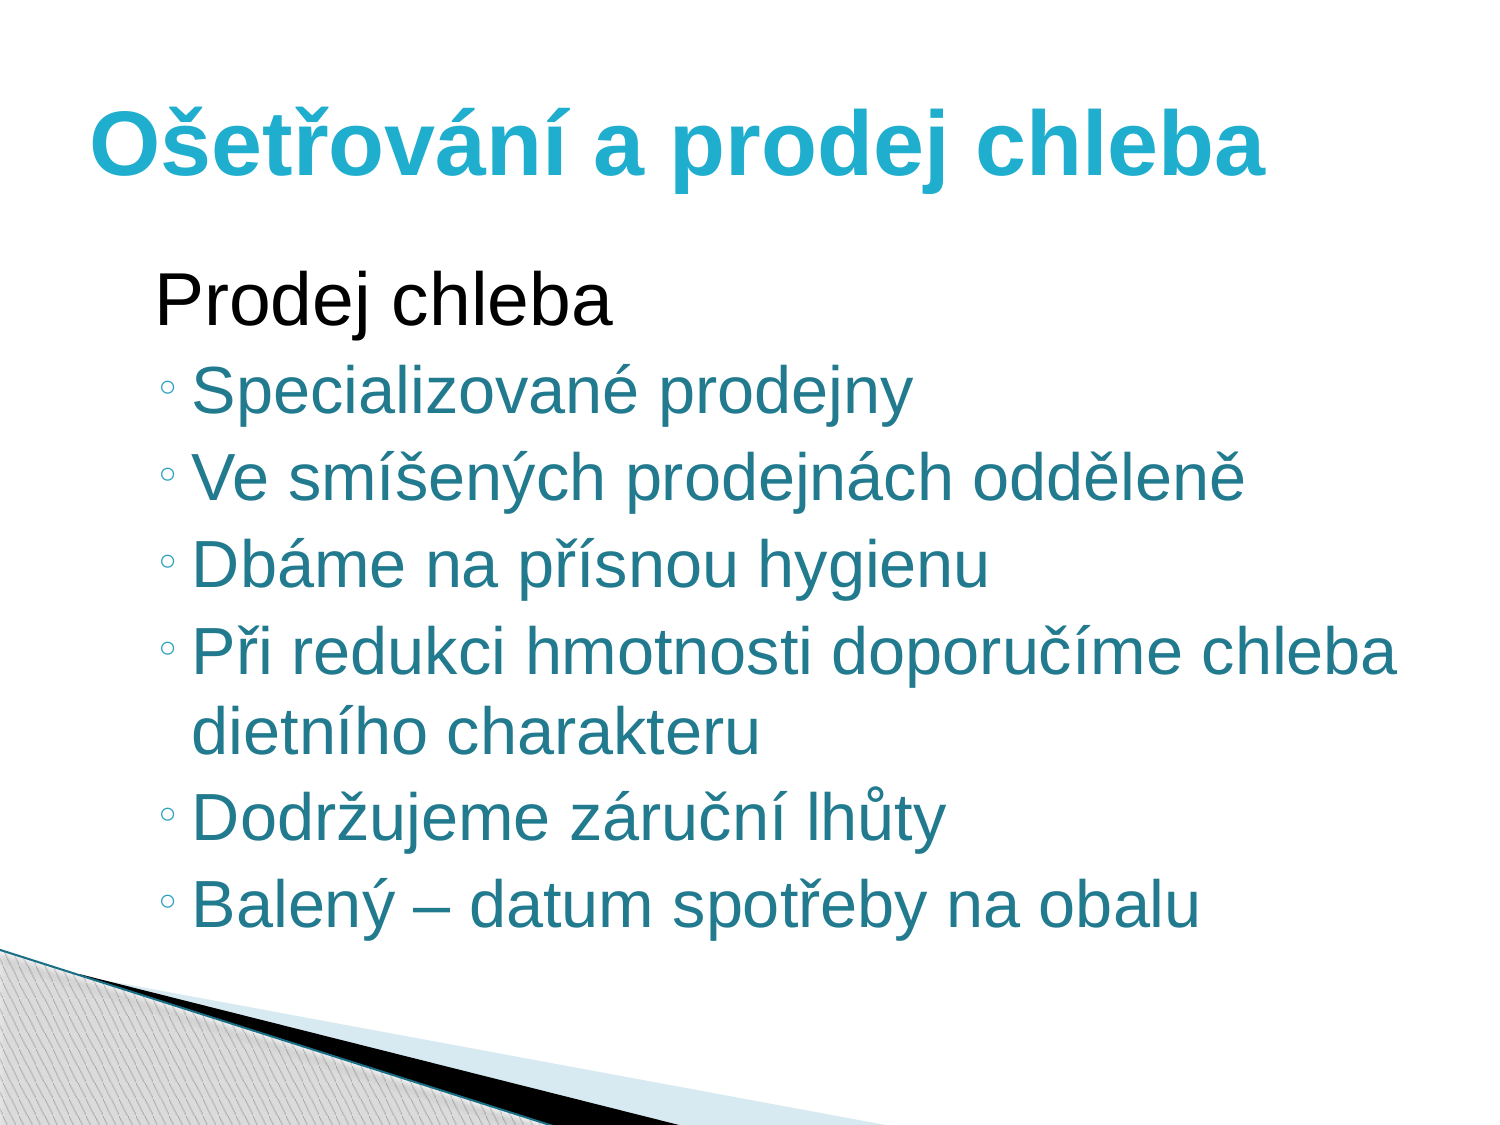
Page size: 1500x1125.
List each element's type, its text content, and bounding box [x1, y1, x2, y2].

title Ošetřování a prodej chleba [75, 45, 1425, 233]
list Prodej chleba Specializované prodejny Ve smíšených prodejnách odděleně Dbáme na přísnou hygienu Při redukci hmotnosti doporučíme chleba dietního charakteru Dodržujeme záruční lhůty Balený – datum spotřeby na obalu [74, 242, 1426, 986]
